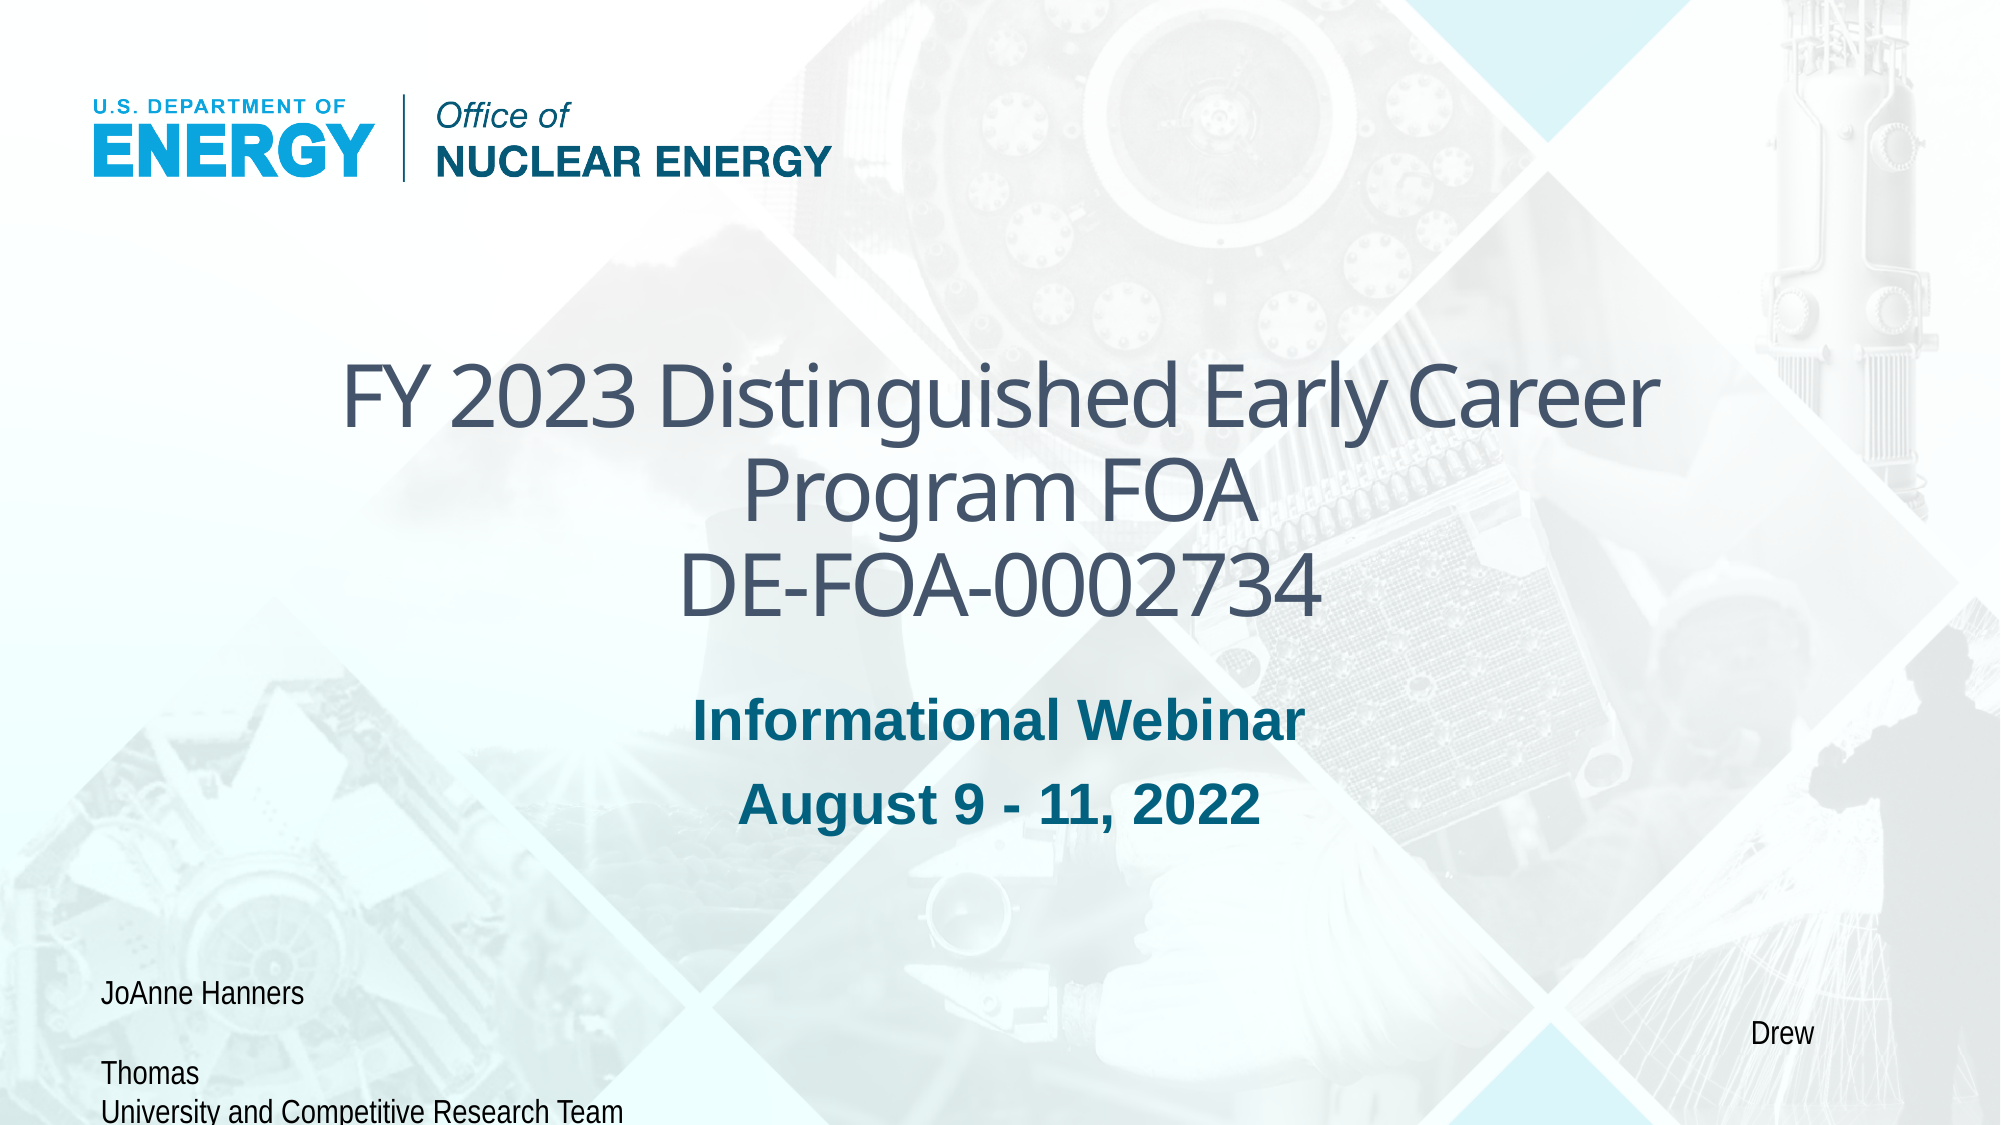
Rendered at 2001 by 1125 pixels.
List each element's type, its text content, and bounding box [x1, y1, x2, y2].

picture [0, 0, 2001, 1125]
text_box JoAnne Hanners Drew Thomas University and Competitive Research Team Innovation Nuclear Research Integration Office [86, 963, 1841, 1103]
subtitle Informational Webinar August 9 - 11, 2022 [249, 703, 1750, 825]
title FY 2023 Distinguished Early Career Program FOA DE-FOA-0002734 [249, 297, 1750, 690]
